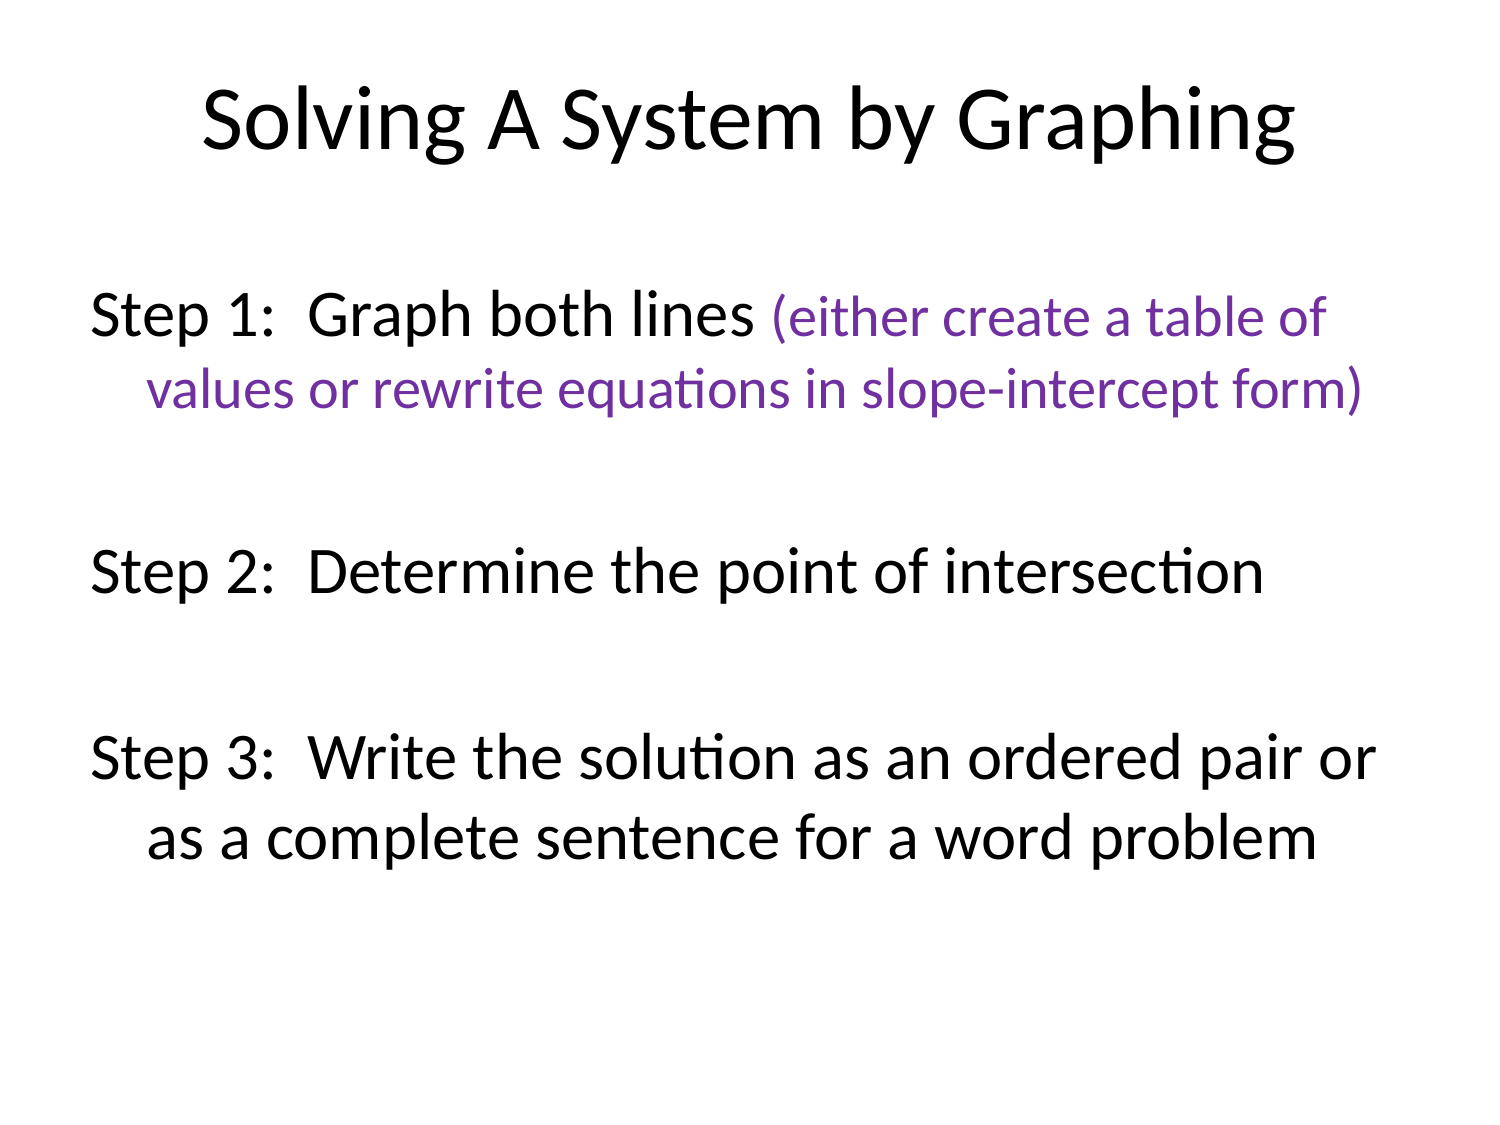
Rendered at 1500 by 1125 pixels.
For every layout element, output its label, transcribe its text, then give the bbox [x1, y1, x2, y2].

title Solving A System by Graphing [0, 37, 1500, 188]
list Step 1: Graph both lines (either create a table of values or rewrite equations in slope-intercept form) Step 2: Determine the point of intersection Step 3: Write the solution as an ordered pair or as a complete sentence for a word problem [75, 262, 1425, 1075]
